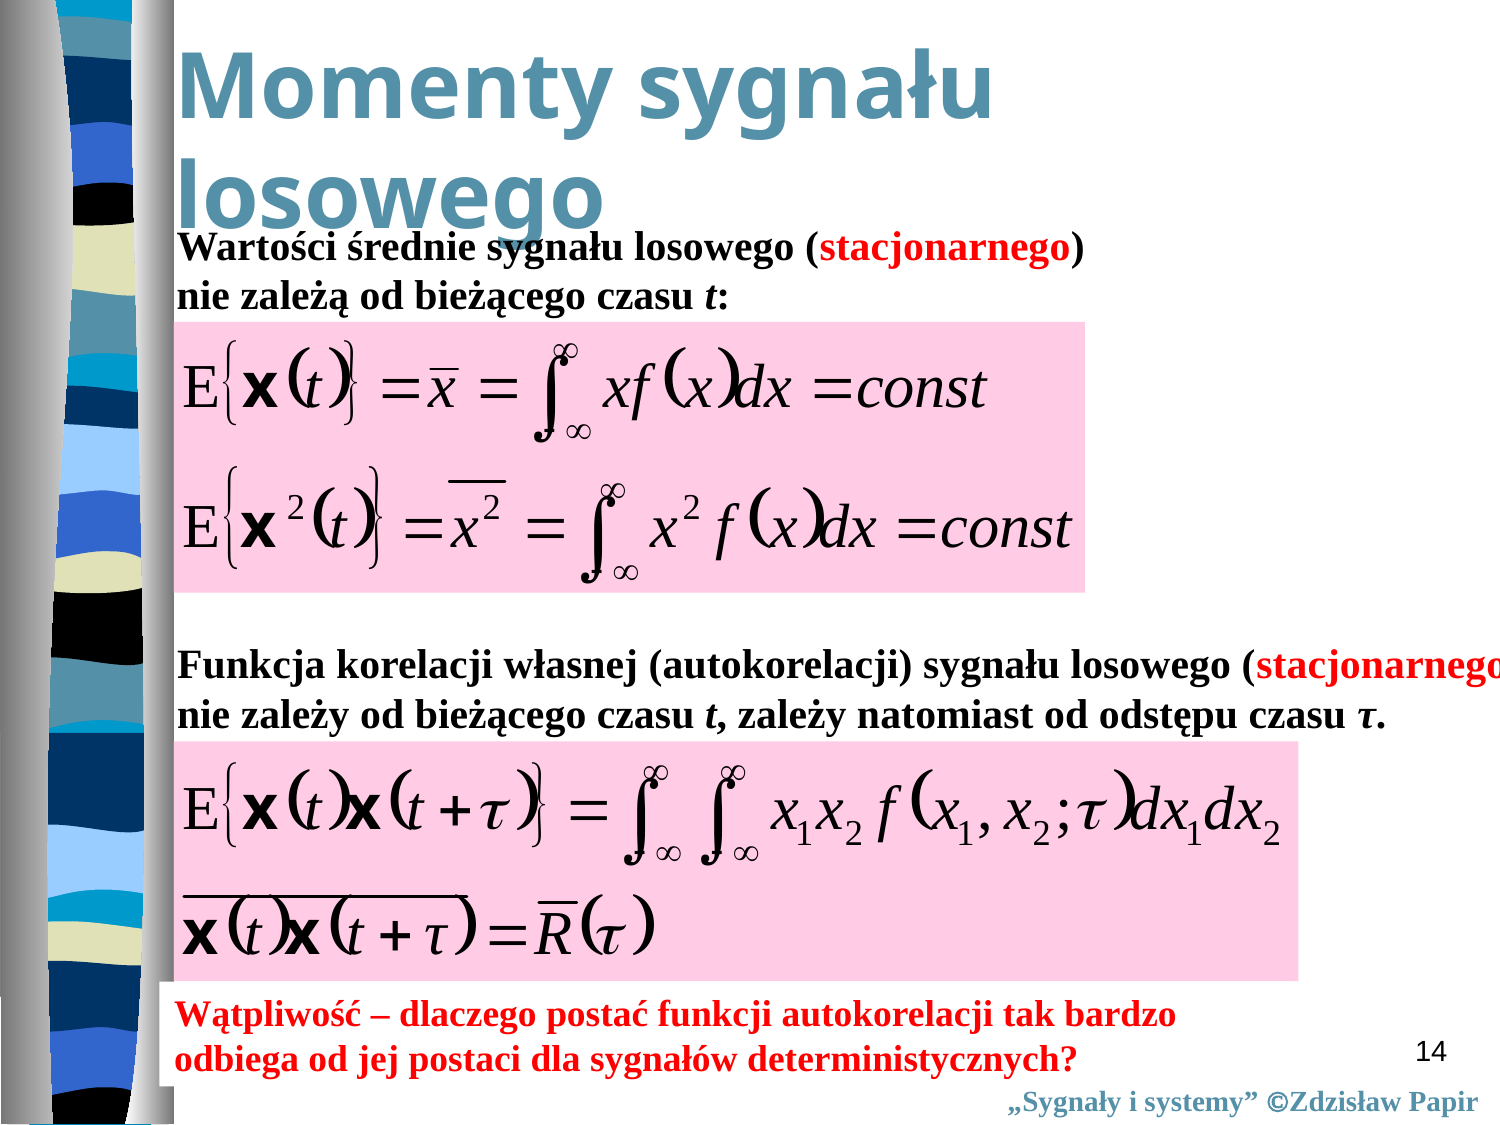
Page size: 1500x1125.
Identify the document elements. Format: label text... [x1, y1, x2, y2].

text_box „Sygnały i systemy” Zdzisław Papir [992, 1074, 1494, 1125]
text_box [173, 321, 1085, 593]
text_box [159, 629, 1500, 982]
text_box Wątpliwość – dlaczego postać funkcji autokorelacji tak bardzo odbiega od jej postaci dla sygnałów deterministycznych? [159, 990, 1285, 1087]
slide_number 14 [1149, 1024, 1463, 1101]
text_box Wartości średnie sygnału losowego (stacjonarnego) nie zależą od bieżącego czasu t: [161, 210, 1100, 326]
text_box Momenty sygnału losowego [159, 42, 1376, 231]
